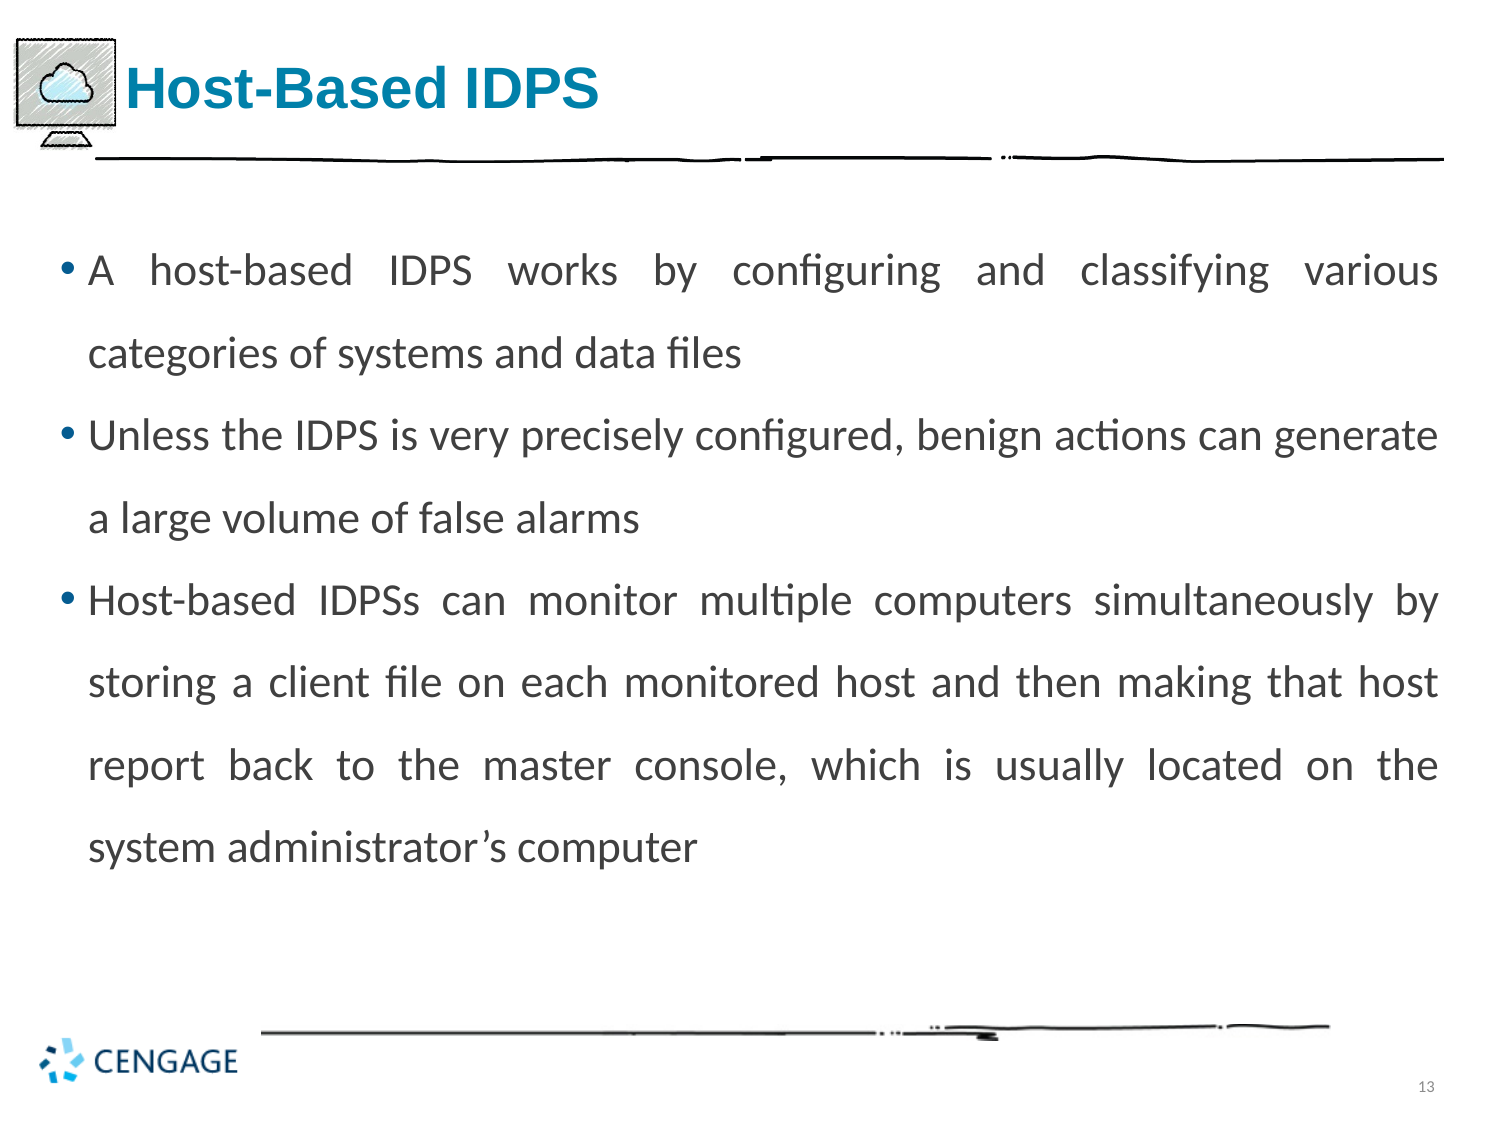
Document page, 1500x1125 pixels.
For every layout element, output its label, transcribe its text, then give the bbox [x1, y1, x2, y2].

picture [19, 1024, 250, 1096]
picture [261, 1024, 1331, 1041]
title Host-Based IDPS [125, 60, 1442, 121]
list A host-based IDPS works by configuring and classifying various categories of systems and data files Unless the IDPS is very precisely configured, benign actions can generate a large volume of false alarms Host-based IDPSs can monitor multiple computers simultaneously by storing a client file on each monitored host and then making that host report back to the master console, which is usually located on the system administrator’s computer [59, 212, 1441, 871]
picture [13, 36, 117, 151]
picture [95, 155, 1444, 163]
